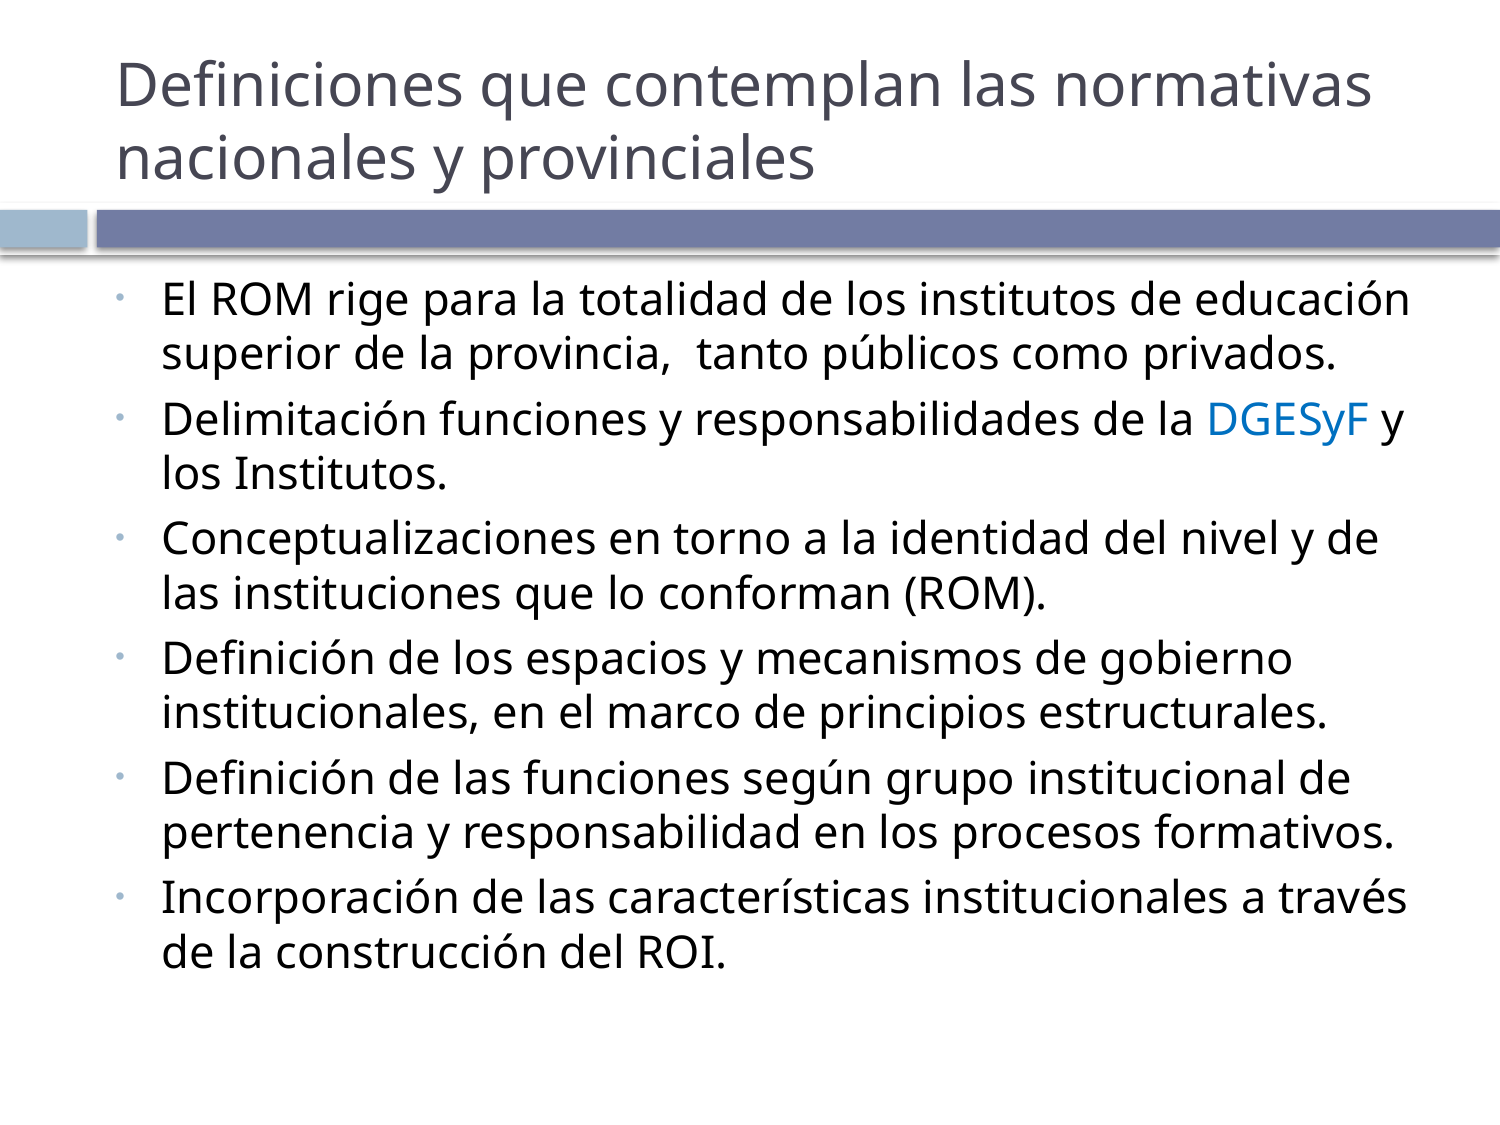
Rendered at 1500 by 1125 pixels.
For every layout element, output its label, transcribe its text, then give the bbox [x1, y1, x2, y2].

title Definiciones que contemplan las normativas nacionales y provinciales [100, 37, 1439, 201]
list El ROM rige para la totalidad de los institutos de educación superior de la provincia, tanto públicos como privados. Delimitación funciones y responsabilidades de la DGESyF y los Institutos. Conceptualizaciones en torno a la identidad del nivel y de las instituciones que lo conforman (ROM). Definición de los espacios y mecanismos de gobierno institucionales, en el marco de principios estructurales. Definición de las funciones según grupo institucional de pertenencia y responsabilidad en los procesos formativos. Incorporación de las características institucionales a través de la construcción del ROI. [100, 262, 1439, 1001]
